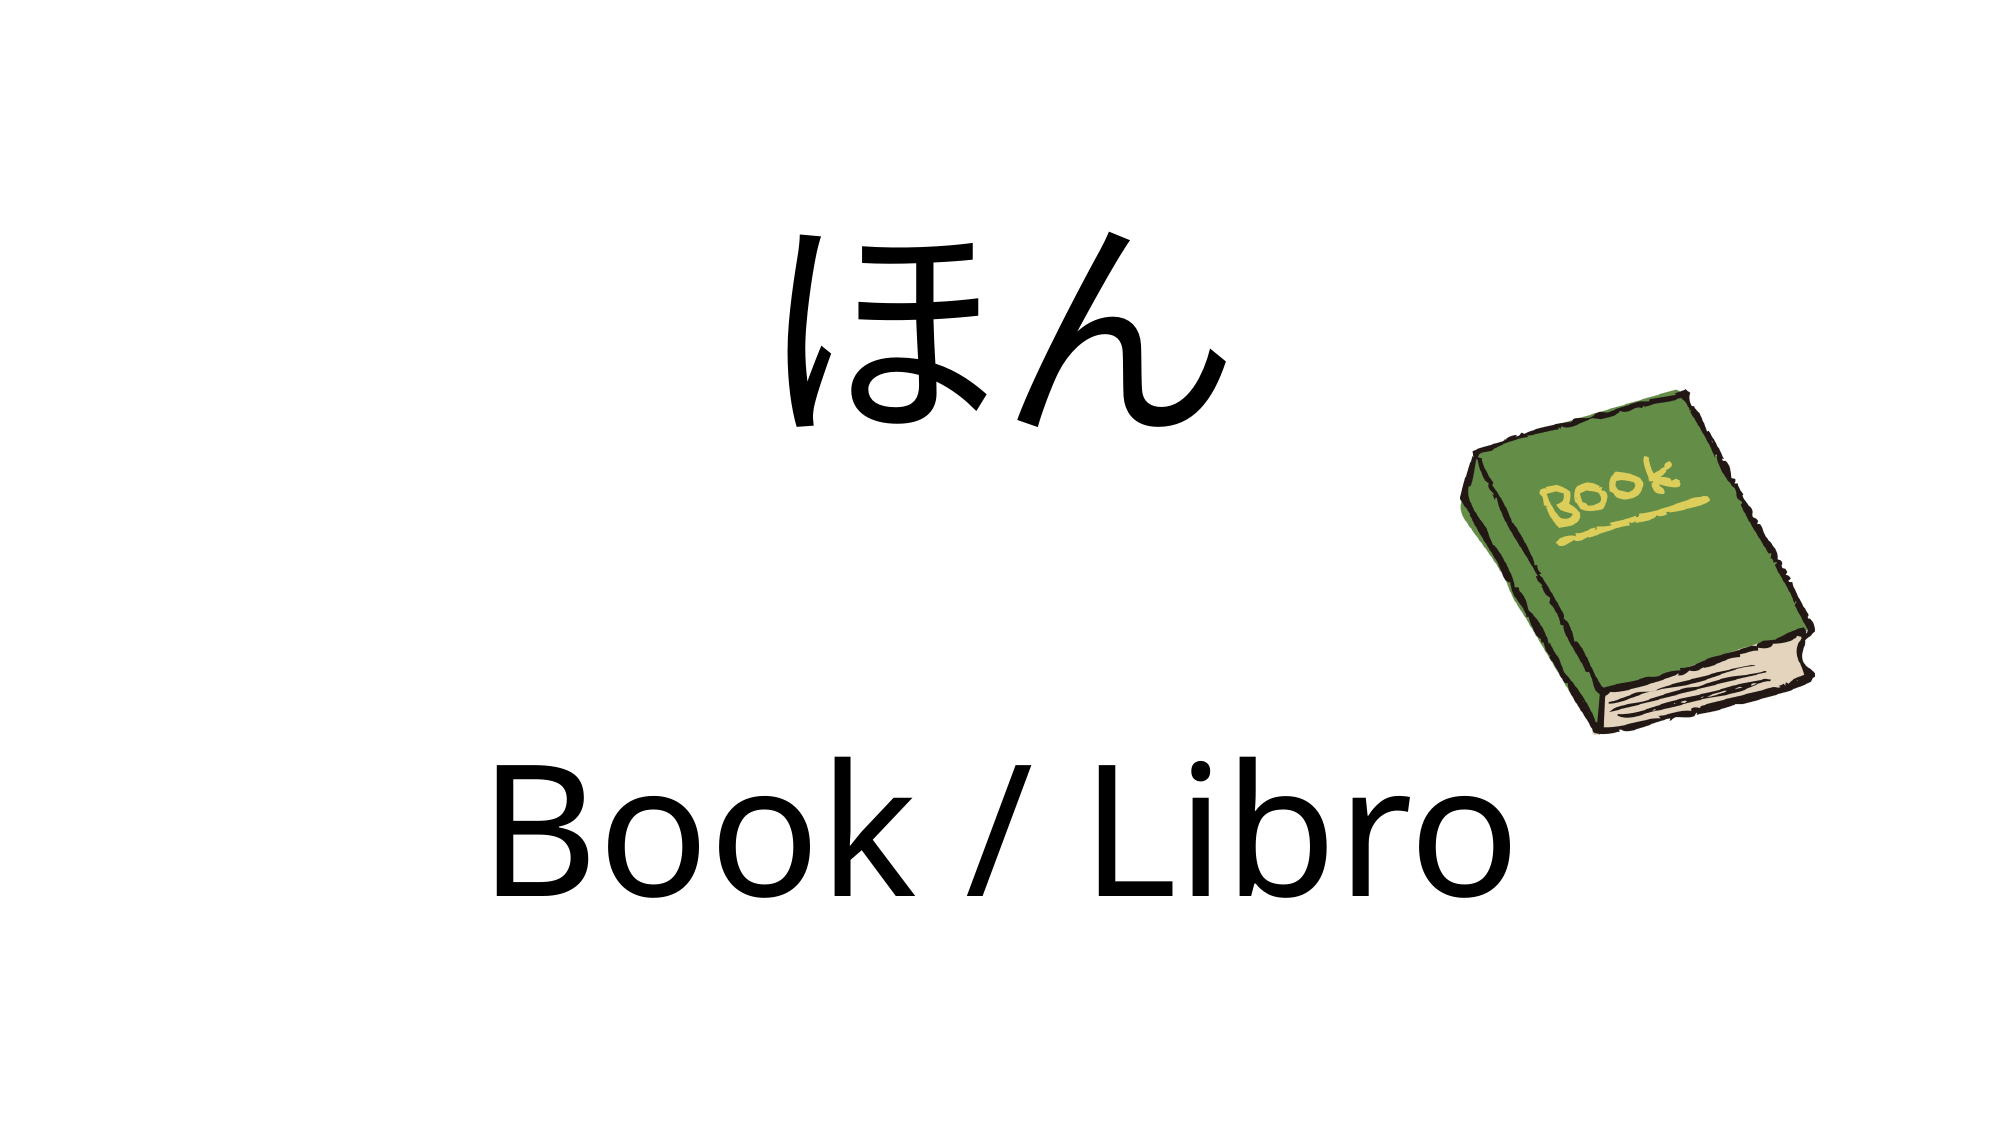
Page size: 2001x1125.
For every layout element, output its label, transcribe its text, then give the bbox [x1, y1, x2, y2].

subtitle Book / Libro [137, 687, 1863, 987]
title ほん [137, 22, 1863, 660]
picture [1460, 389, 1815, 735]
